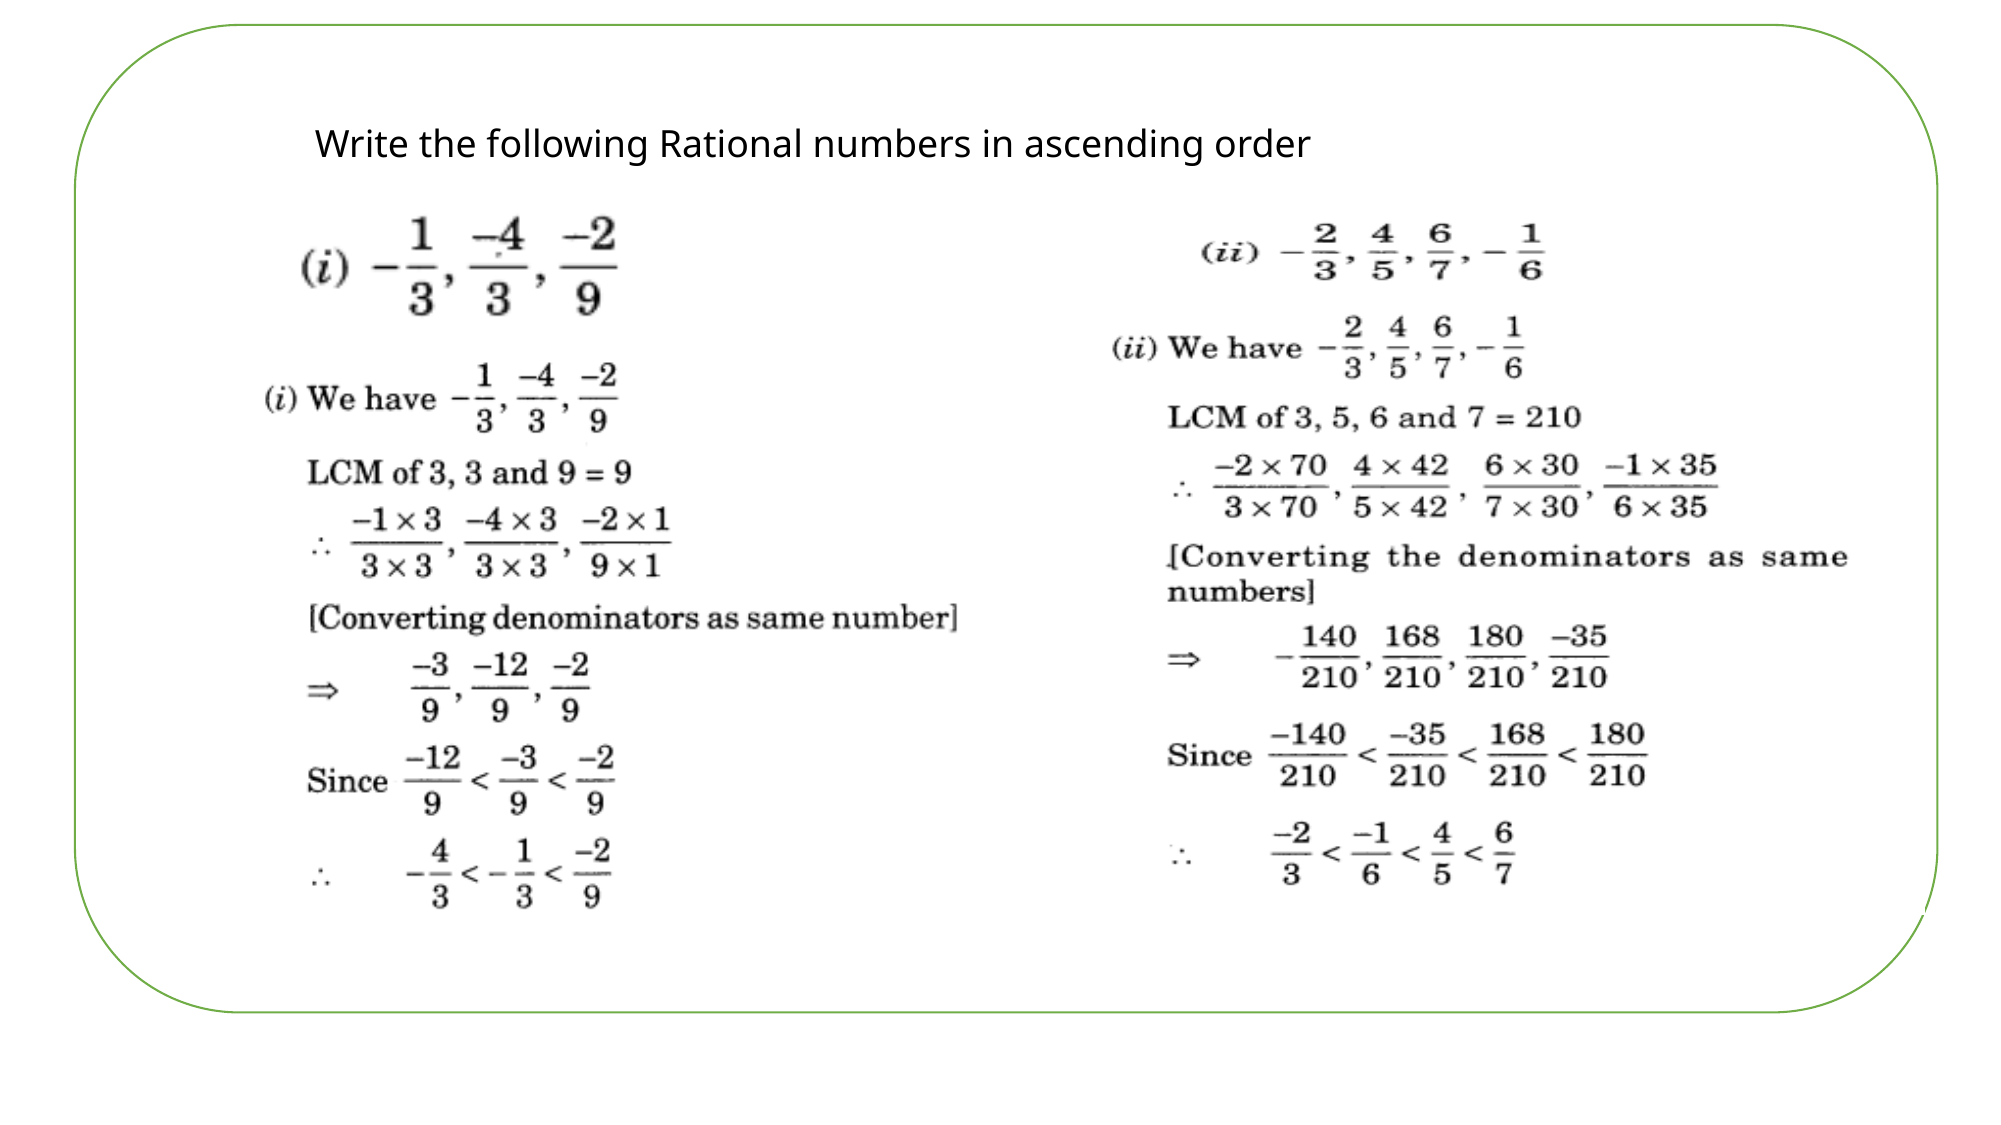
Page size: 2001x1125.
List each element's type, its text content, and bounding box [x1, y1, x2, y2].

text_box . [73, 23, 1939, 1014]
text_box Write the following Rational numbers in ascending order [300, 112, 1475, 173]
picture [1103, 310, 1925, 915]
picture [211, 212, 1016, 917]
picture [1187, 210, 1588, 308]
